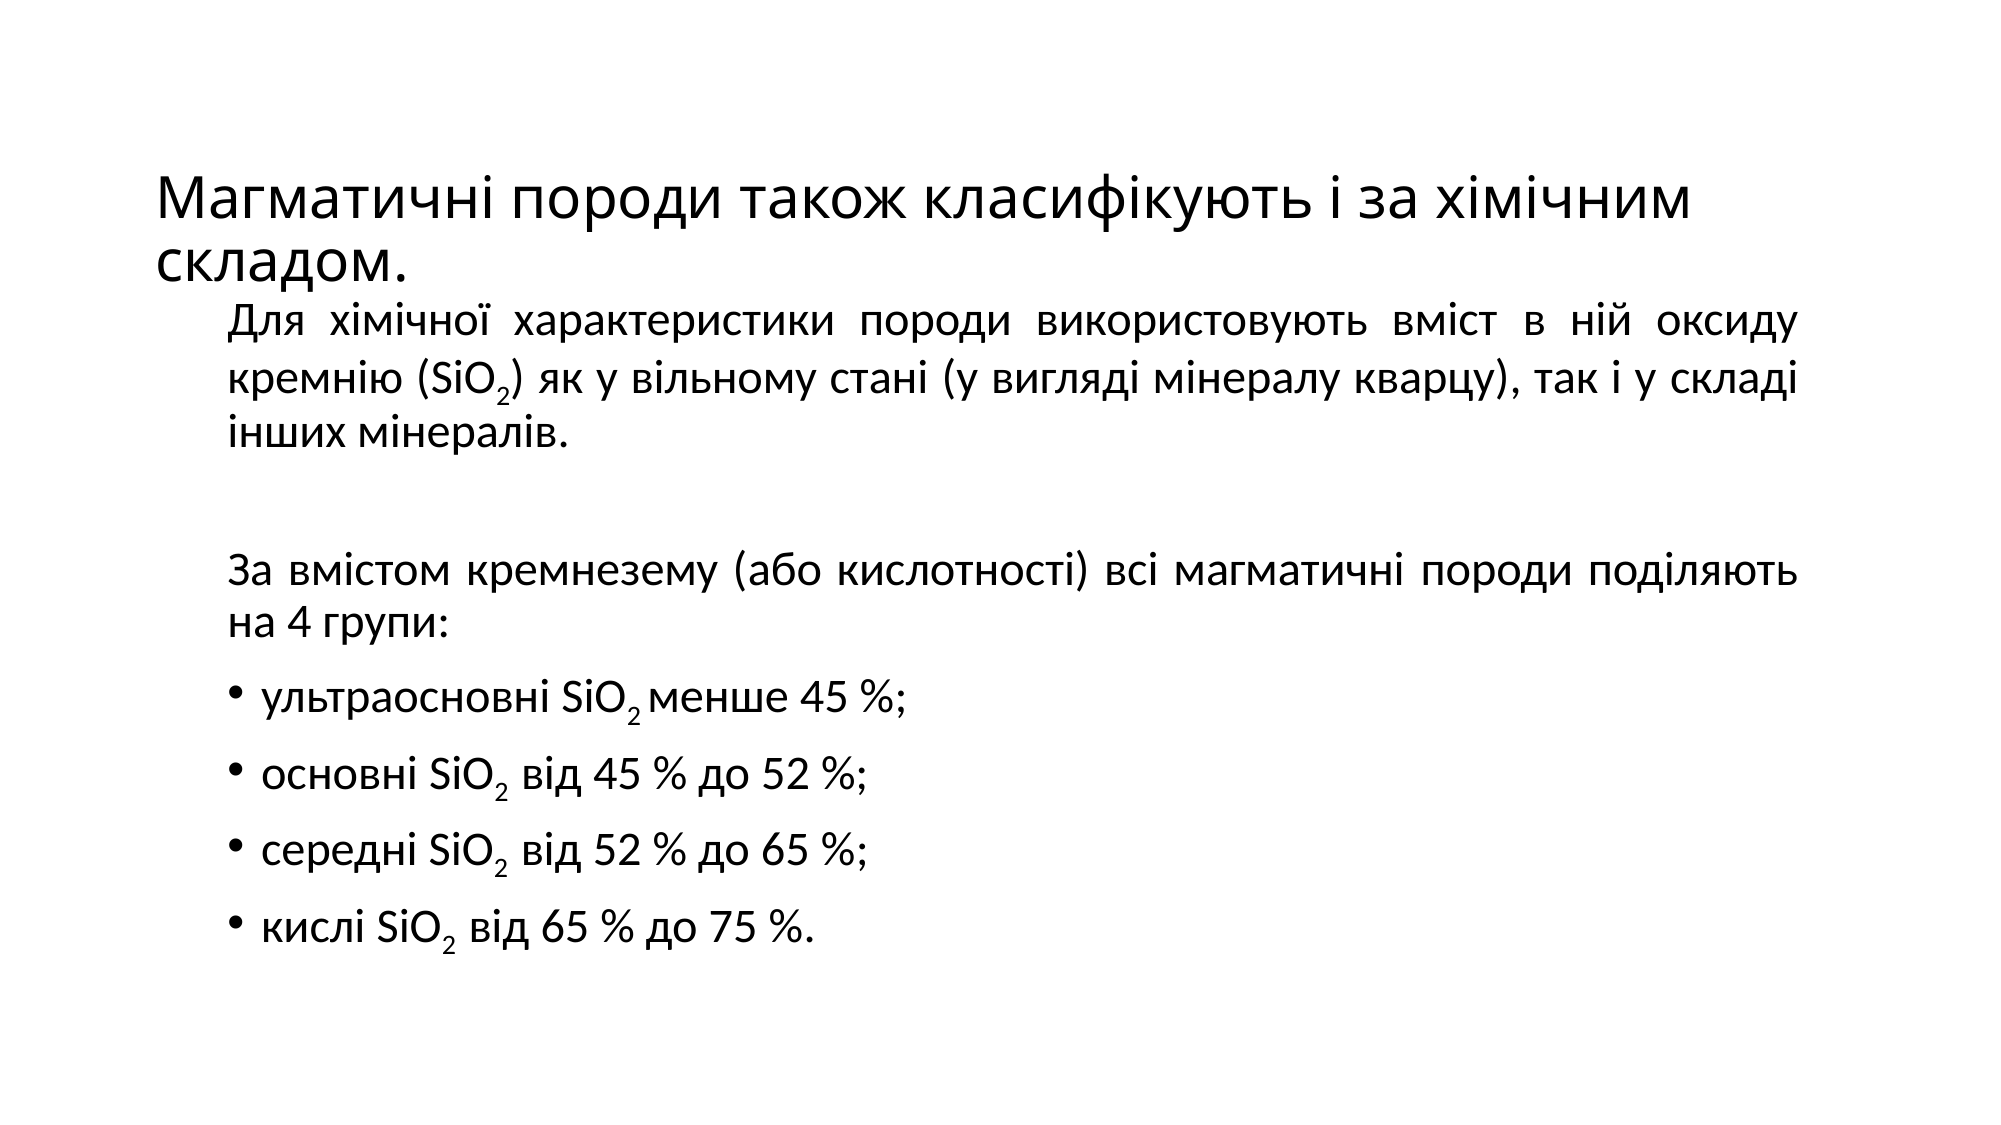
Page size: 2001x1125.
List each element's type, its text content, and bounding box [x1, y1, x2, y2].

title Магматичні породи також класифікують і за хімічним складом. [140, 89, 1860, 373]
list Для хімічної характеристики породи використовують вміст в ній оксиду кремнію (SiO2) як у вільному стані (у вигляді мінералу кварцу), так і у складі інших мінералів. За вмістом кремнезему (або кислотності) всі магматичні породи поділяють на 4 групи: ультраосновні SiO2 менше 45 %; основні SiO2 від 45 % до 52 %; середні SiO2 від 52 % до 65 %; кислі SiO2 від 65 % до 75 %. [212, 286, 1814, 964]
